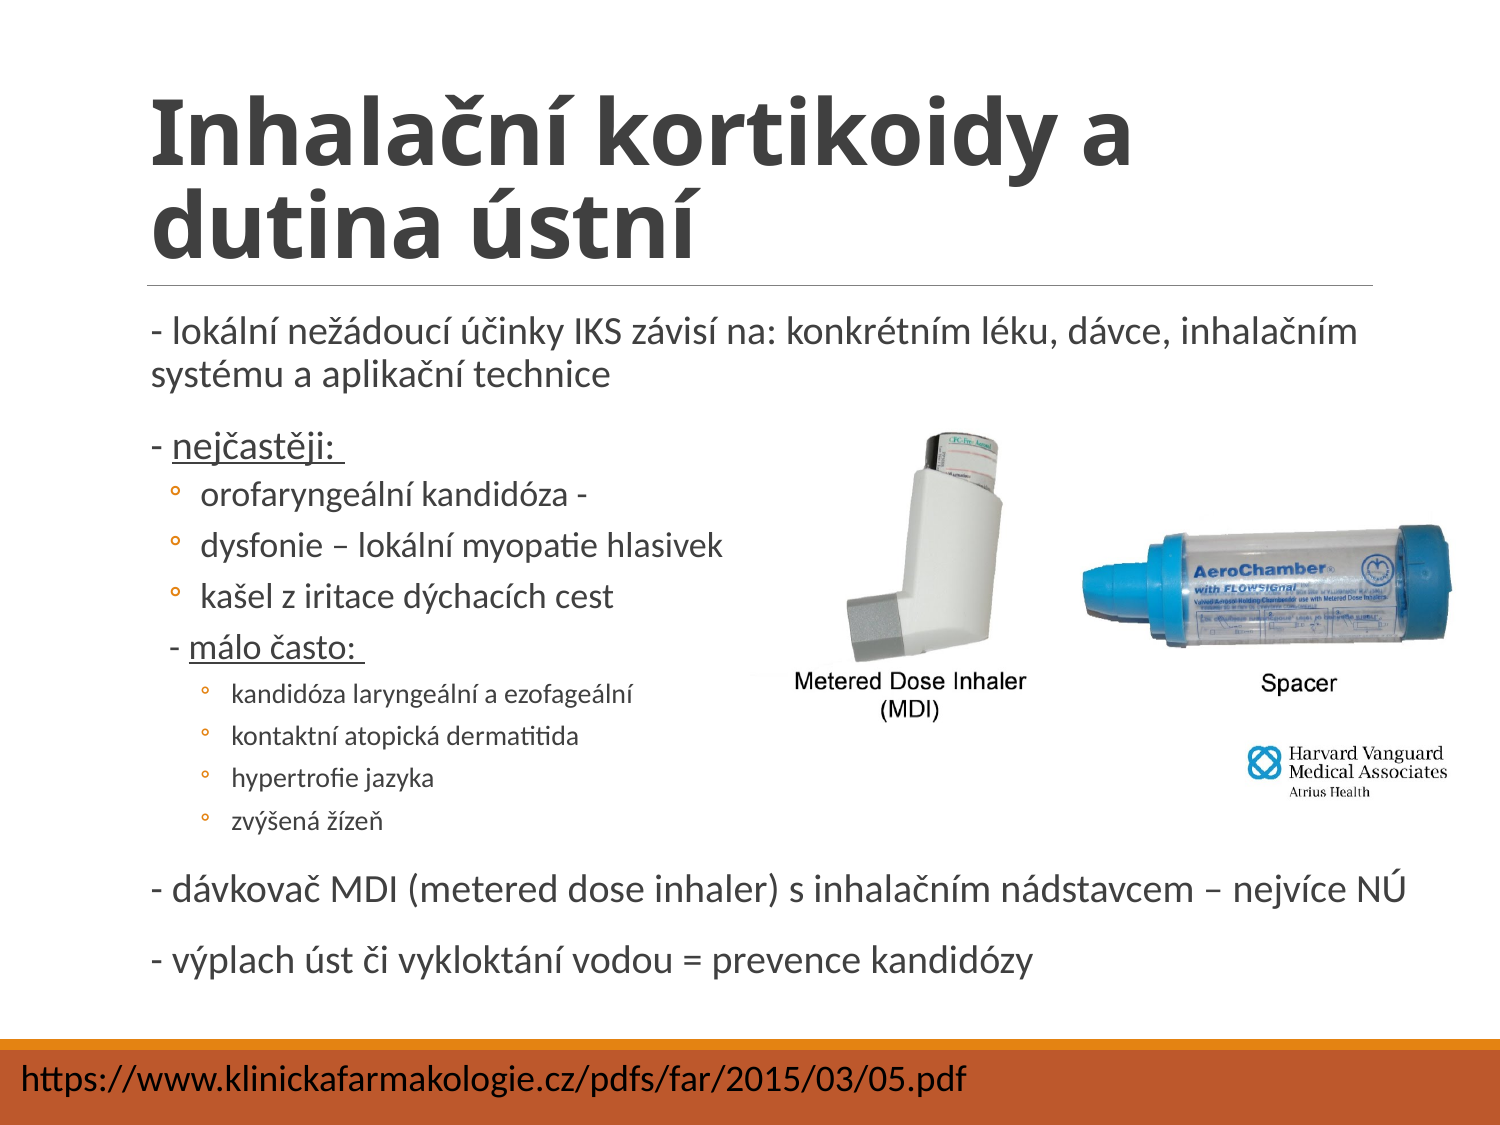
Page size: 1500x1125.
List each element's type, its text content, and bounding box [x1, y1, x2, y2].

text_box https://www.klinickafarmakologie.cz/pdfs/far/2015/03/05.pdf [5, 1046, 1081, 1107]
title Inhalační kortikoidy a dutina ústní [135, 47, 1373, 285]
list - lokální nežádoucí účinky IKS závisí na: konkrétním léku, dávce, inhalačním systému a aplikační technice - nejčastěji: orofaryngeální kandidóza - dysfonie – lokální myopatie hlasivek kašel z iritace dýchacích cest - málo často: kandidóza laryngeální a ezofageální kontaktní atopická dermatitida hypertrofie jazyka zvýšená žízeň - dávkovač MDI (metered dose inhaler) s inhalačním nádstavcem – nejvíce NÚ - výplach úst či vykloktání vodou = prevence kandidózy [135, 302, 1424, 1000]
picture [749, 409, 1484, 823]
